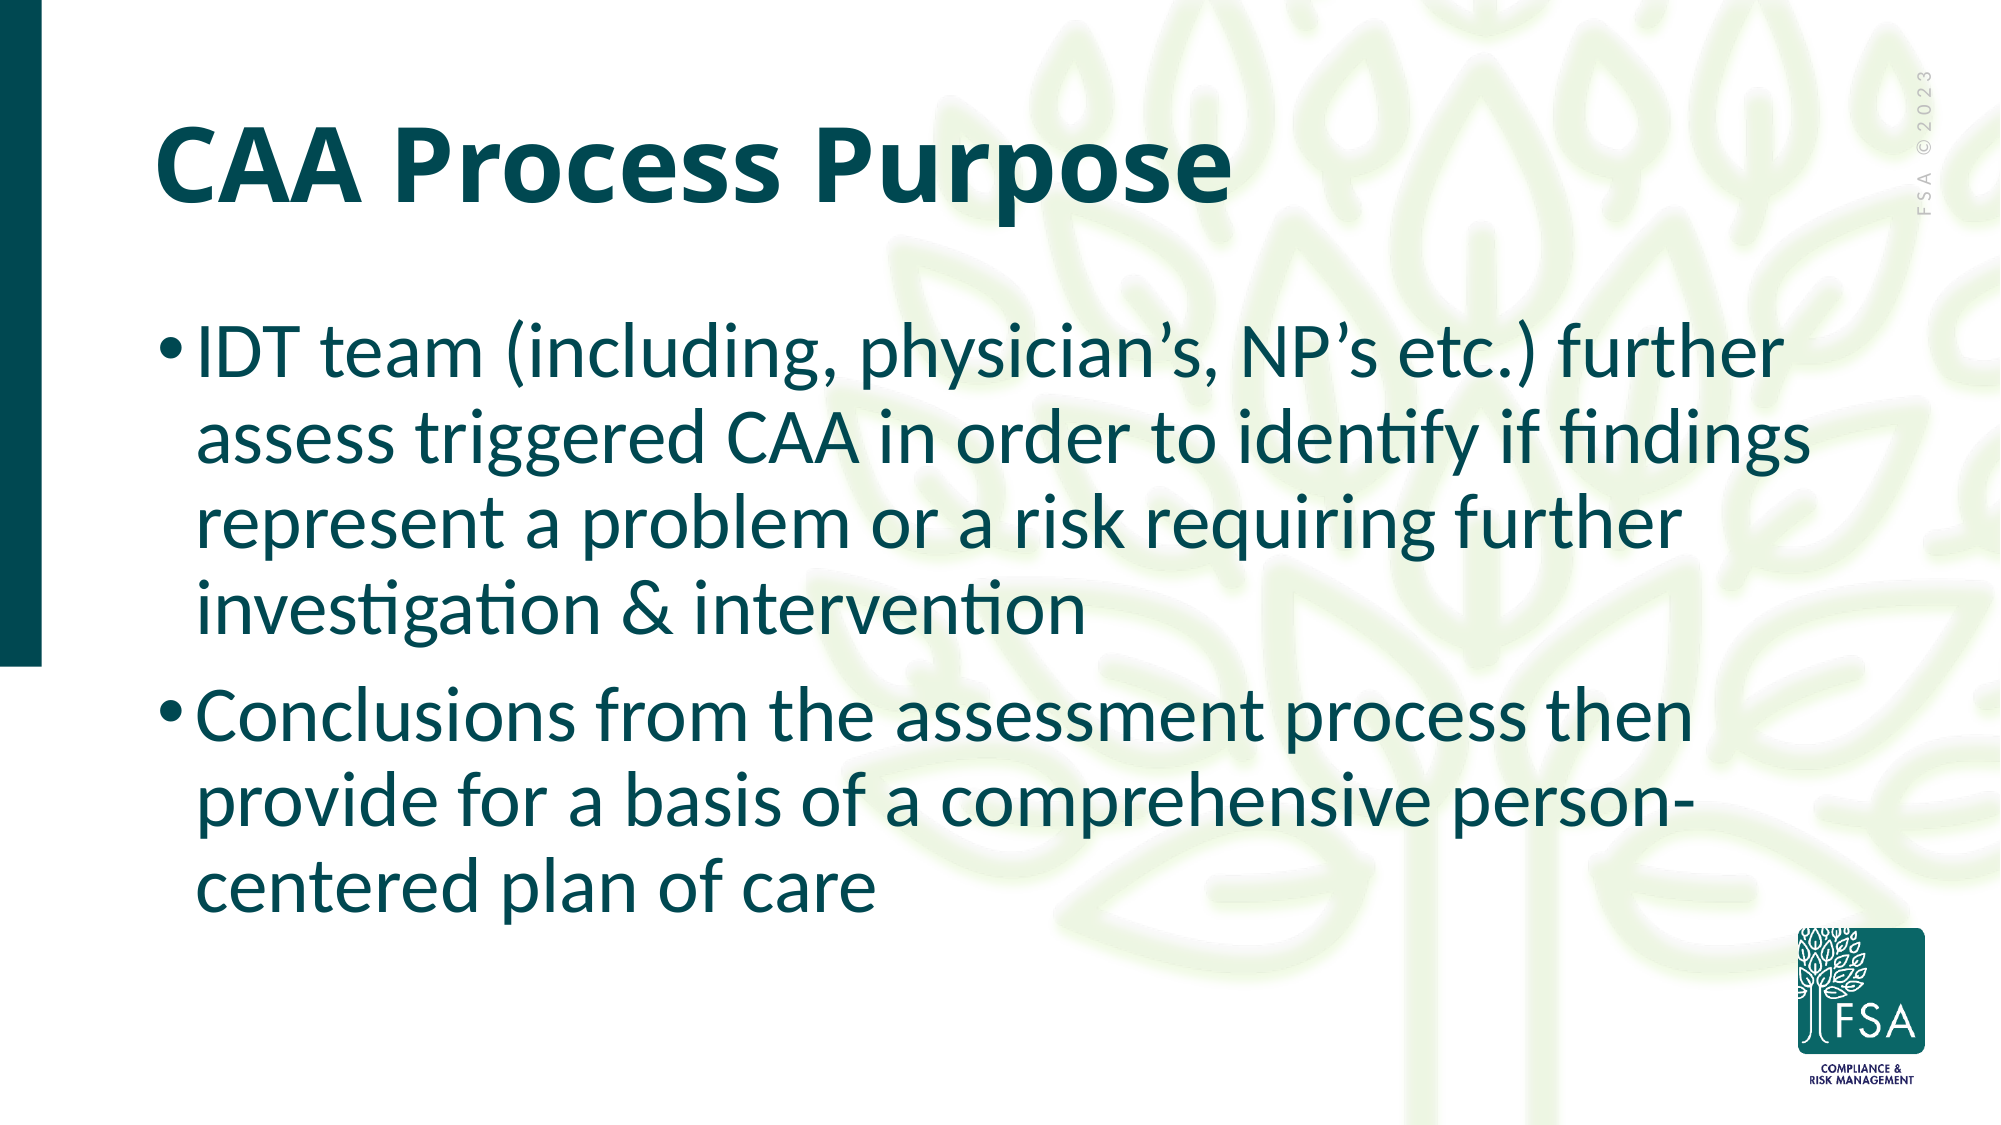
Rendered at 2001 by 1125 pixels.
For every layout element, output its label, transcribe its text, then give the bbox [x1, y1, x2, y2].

picture [1777, 915, 1945, 1094]
list IDT team (including, physician’s, NP’s etc.) further assess triggered CAA in order to identify if findings represent a problem or a risk requiring further investigation & intervention Conclusions from the assessment process then provide for a basis of a comprehensive person-centered plan of care [142, 301, 1860, 975]
title CAA Process Purpose [137, 59, 1863, 278]
